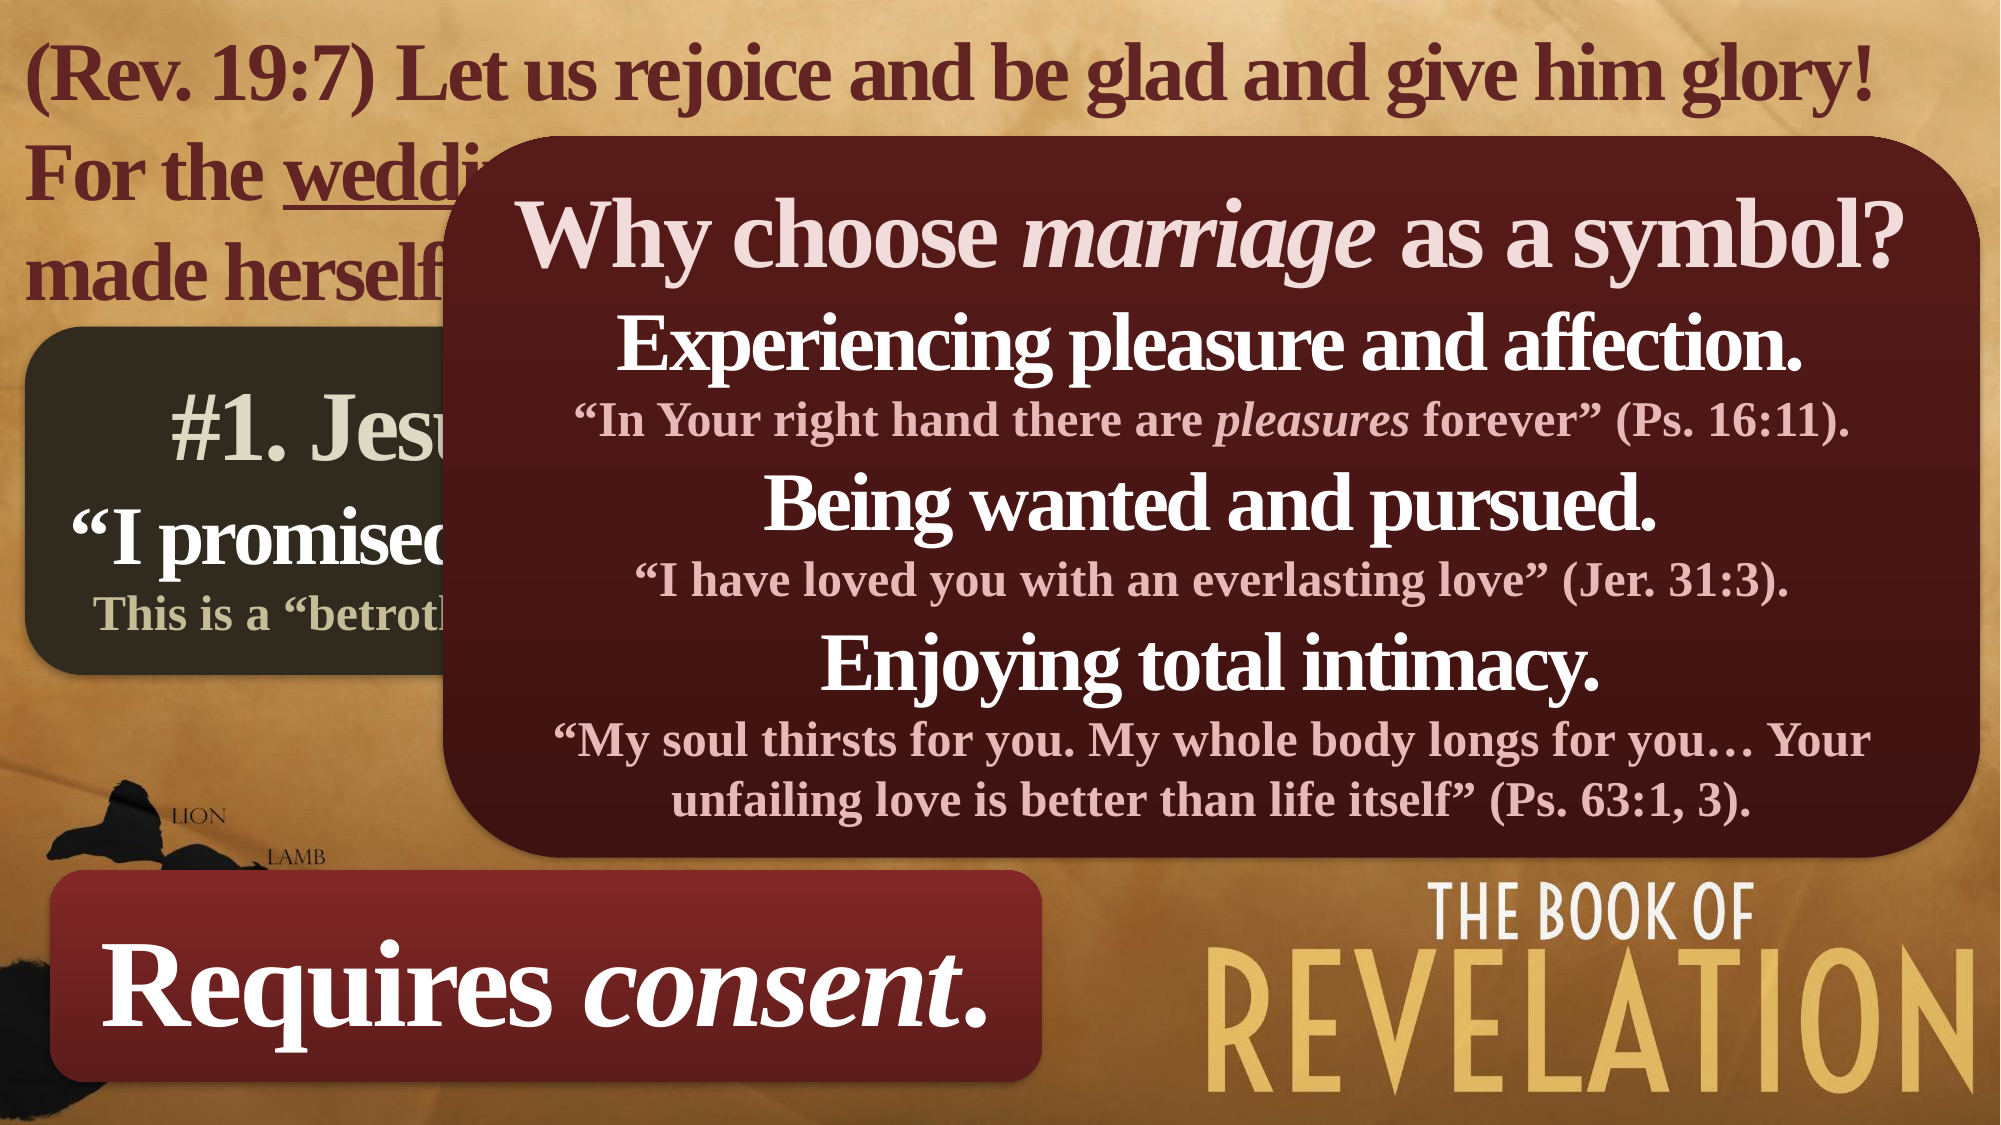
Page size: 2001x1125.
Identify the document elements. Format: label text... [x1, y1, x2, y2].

text_box Requires consent. [47, 868, 1045, 1085]
text_box #1. Jesus will return to “marry his bride.” “I promised you as a pure bride to one husband: Christ.” This is a “betrothal period” (2 Corinthians 11:2; cf. Matthew 22:2ff; Ephesians 5:32). [22, 324, 436, 678]
text_box Why choose marriage as a symbol? Experiencing pleasure and affection. “In Your right hand there are pleasures forever” (Ps. 16:11). Being wanted and pursued. “I have loved you with an everlasting love” (Jer. 31:3). Enjoying total intimacy. “My soul thirsts for you. My whole body longs for you… Your unfailing love is better than life itself” (Ps. 63:1, 3). [440, 134, 1983, 860]
text_box (Rev. 19:7) Let us rejoice and be glad and give him glory! For the wedding of the Lamb has come, and his bride has made herself ready. [9, 9, 1986, 325]
picture [0, 0, 2001, 1125]
